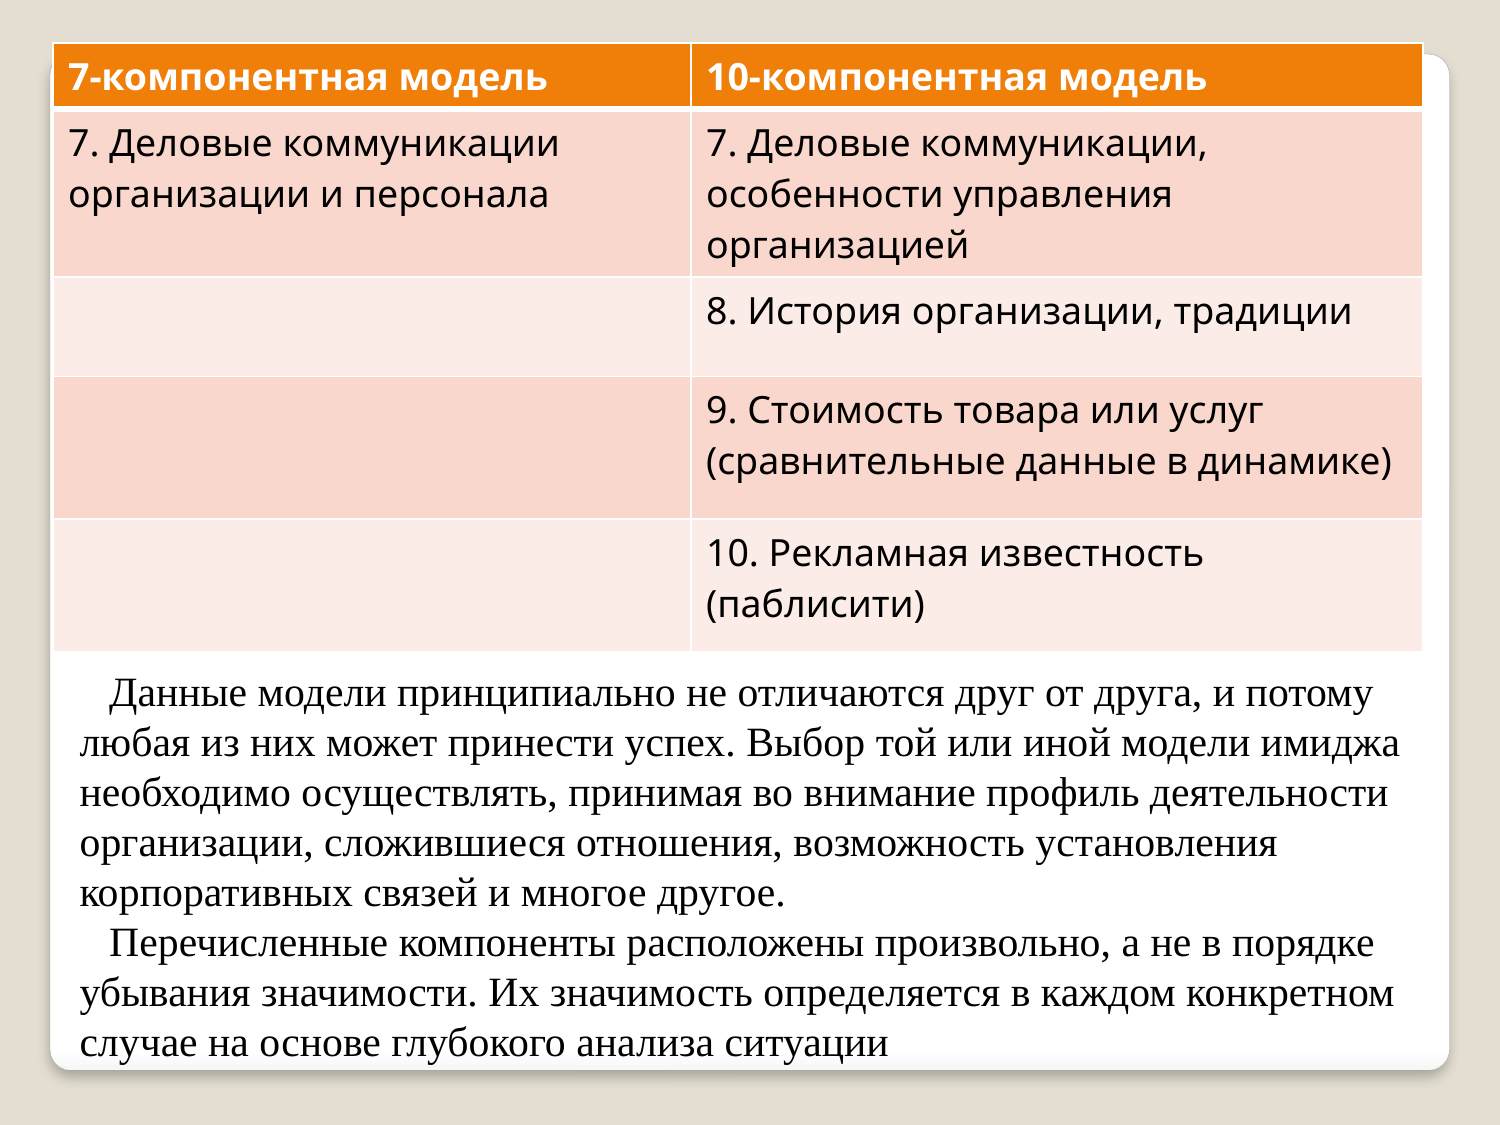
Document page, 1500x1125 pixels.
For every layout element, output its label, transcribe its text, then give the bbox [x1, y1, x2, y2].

table_cell [54, 520, 690, 651]
table_cell 7. Деловые коммуникации организации и персонала [54, 112, 690, 276]
table_header 7-компонентная модель [54, 44, 690, 106]
text_box Данные модели принципиально не отличаются друг от друга, и потому любая из них может принести успех. Выбор той или иной модели имиджа необходимо осуществлять, принимая во внимание профиль деятельности организации, сложившиеся отношения, возможность установления корпоративных связей и многое другое. Перечисленные компоненты расположены произвольно, а не в порядке убывания значимости. Их значимость определяется в каждом конкретном случае на основе глубокого анализа ситуации [64, 656, 1424, 1072]
table_cell 7. Деловые коммуникации, особенности управления организацией [692, 112, 1422, 276]
table_cell 8. История организации, традиции [692, 278, 1422, 376]
table_cell 10. Рекламная известность (паблисити) [692, 520, 1422, 651]
table_cell [54, 377, 690, 518]
table_cell [54, 278, 690, 376]
table_cell 9. Стоимость товара или услуг (сравнительные данные в динамике) [692, 377, 1422, 518]
table_header 10-компонентная модель [692, 44, 1422, 106]
